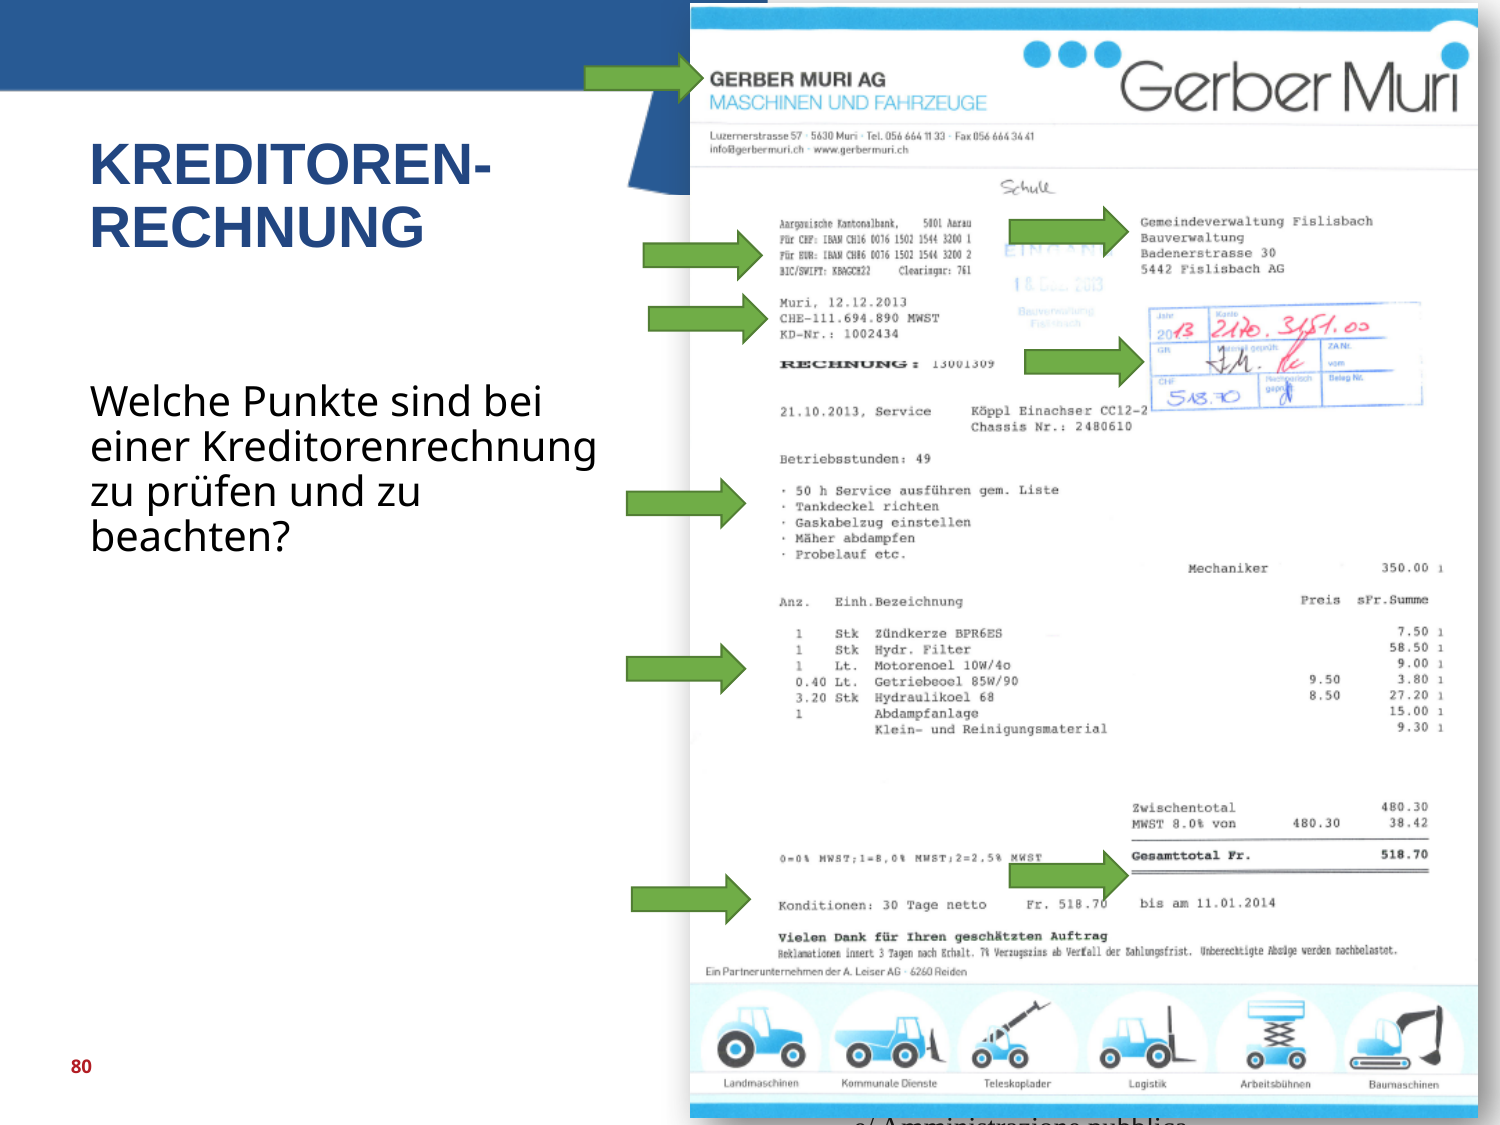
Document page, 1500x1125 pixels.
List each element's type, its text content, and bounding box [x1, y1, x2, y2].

text_box [647, 305, 690, 332]
list Welche Punkte sind bei einer Kreditorenrechnung zu prüfen und zu beachten? [75, 373, 627, 1005]
text_box [625, 490, 690, 517]
text_box [625, 655, 690, 682]
picture [690, 3, 1478, 1119]
slide_number 80 [70, 1037, 409, 1098]
text_box [630, 886, 690, 913]
text_box [583, 52, 690, 105]
text_box [642, 242, 690, 269]
title Kreditoren-rechnung [75, 127, 668, 279]
